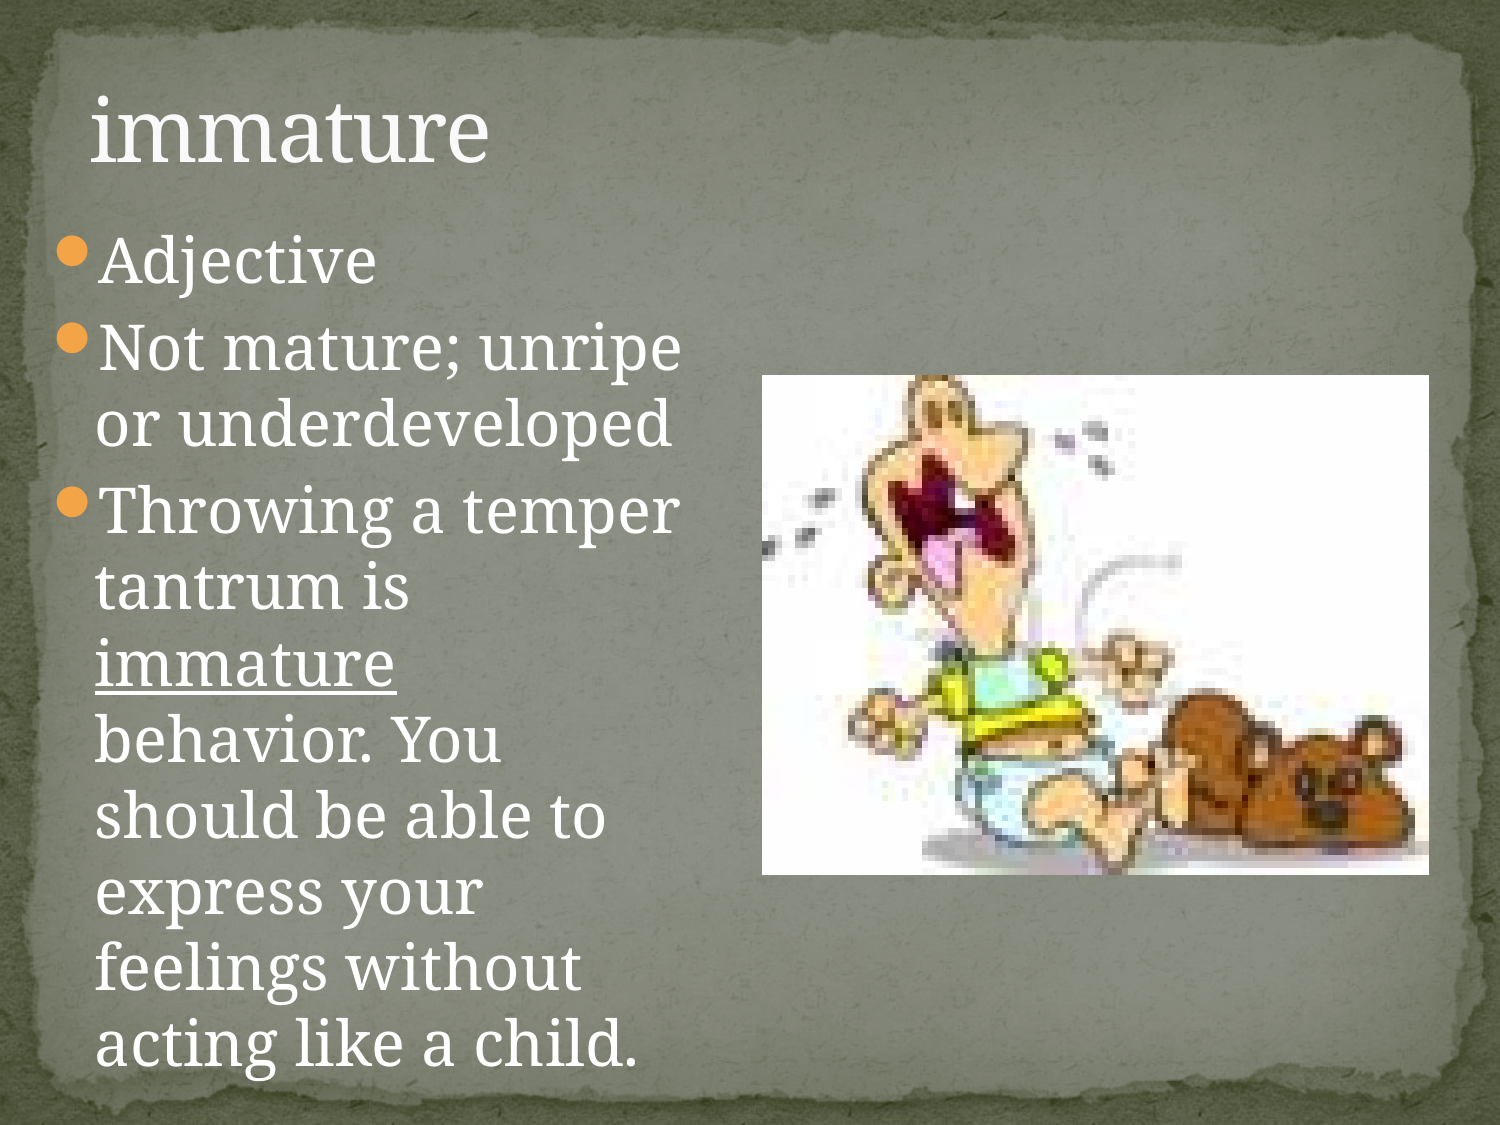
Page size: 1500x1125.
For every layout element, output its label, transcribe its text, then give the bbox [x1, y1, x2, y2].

title immature [74, 17, 1410, 188]
list Adjective Not mature; unripe or underdeveloped Throwing a temper tantrum is immature behavior. You should be able to express your feelings without acting like a child. [37, 212, 700, 1125]
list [765, 252, 1426, 998]
